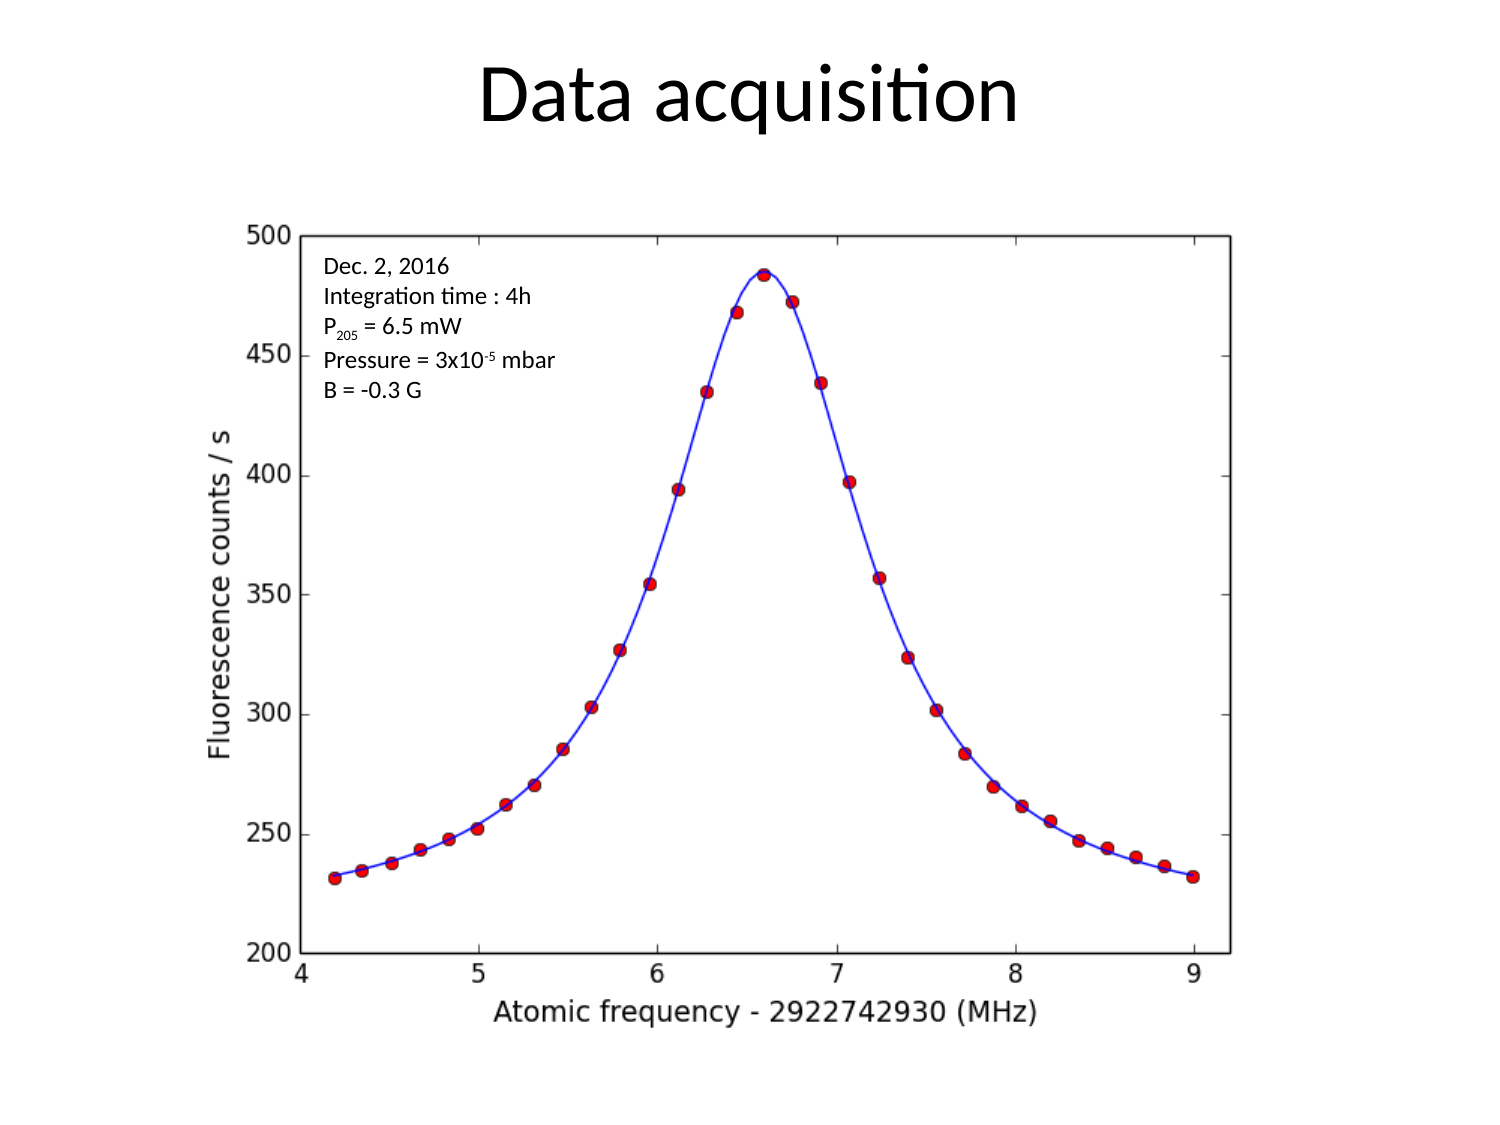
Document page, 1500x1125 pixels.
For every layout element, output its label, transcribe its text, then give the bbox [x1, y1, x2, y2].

text_box Data acquisition [463, 31, 1037, 145]
picture [149, 147, 1351, 1044]
